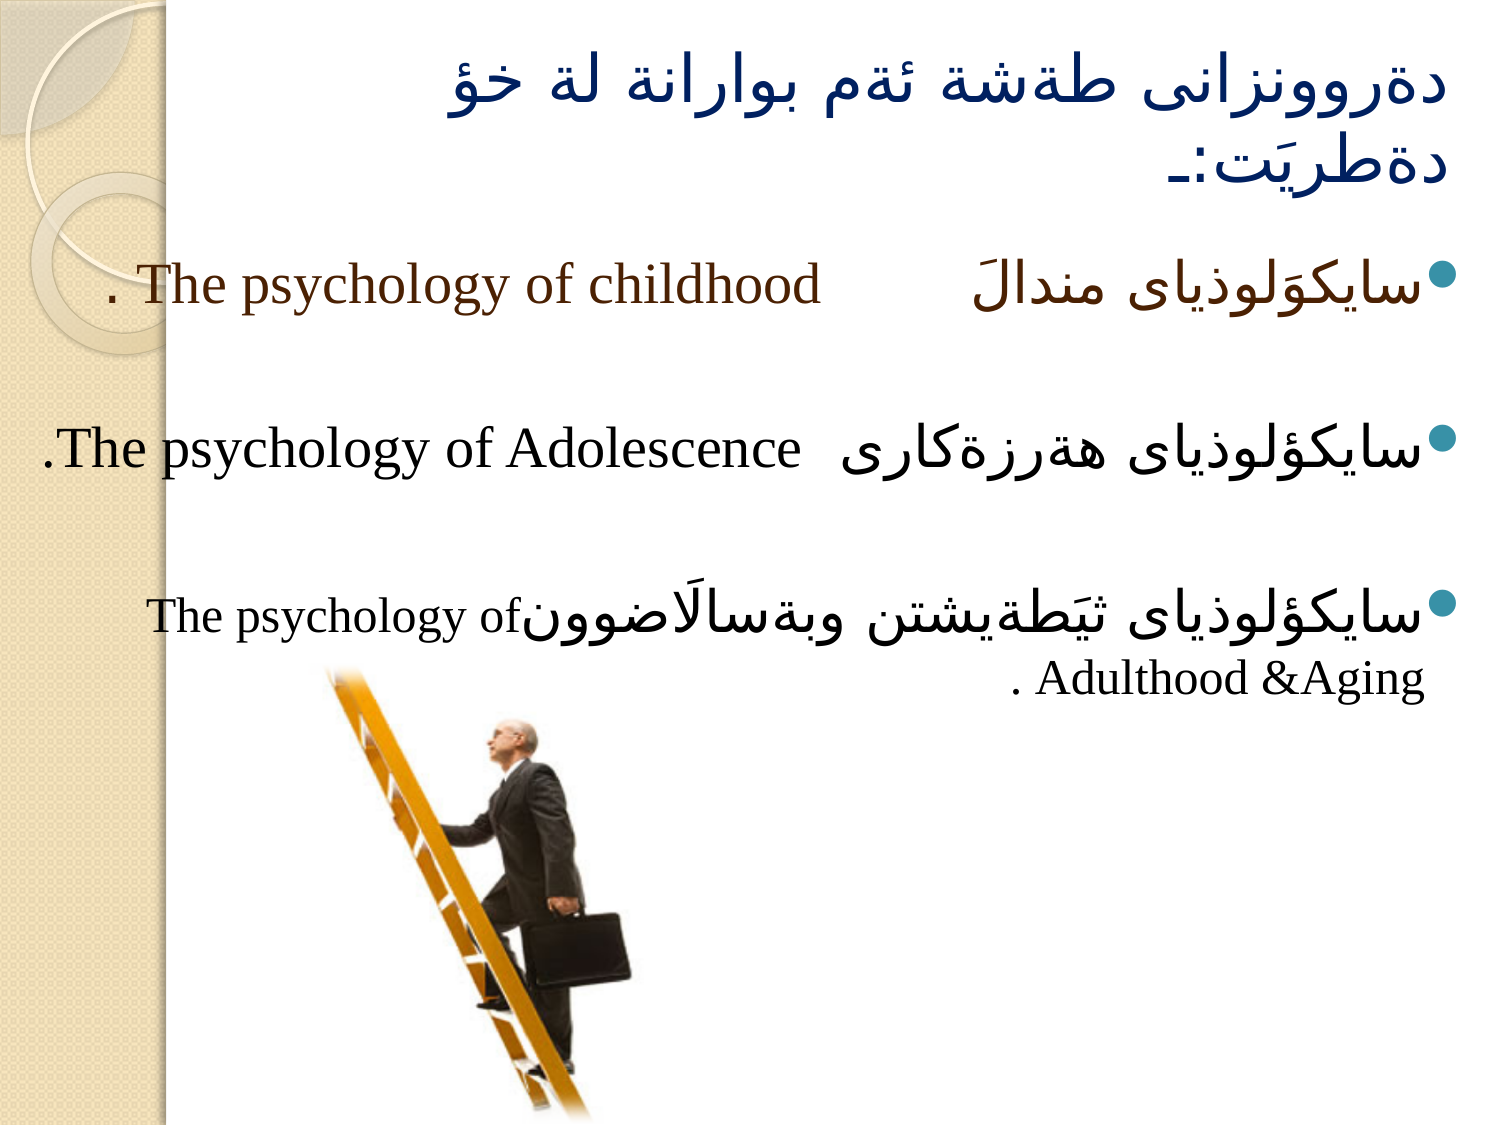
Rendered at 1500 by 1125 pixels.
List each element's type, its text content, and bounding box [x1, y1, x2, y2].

picture [162, 662, 663, 1125]
list سايكوَلوذياى مندالَ The psychology of childhood . سايكؤلوذياى هةرزةكارى The psychology of Adolescence. سايكؤلوذياى ثيَطةيشتن وبةسالَاضوونThe psychology of Adulthood &Aging . [0, 237, 1500, 713]
title دةروونزانى طةشة ئةم بوارانة لة خؤ دةطريَت:ـ [235, 45, 1466, 188]
